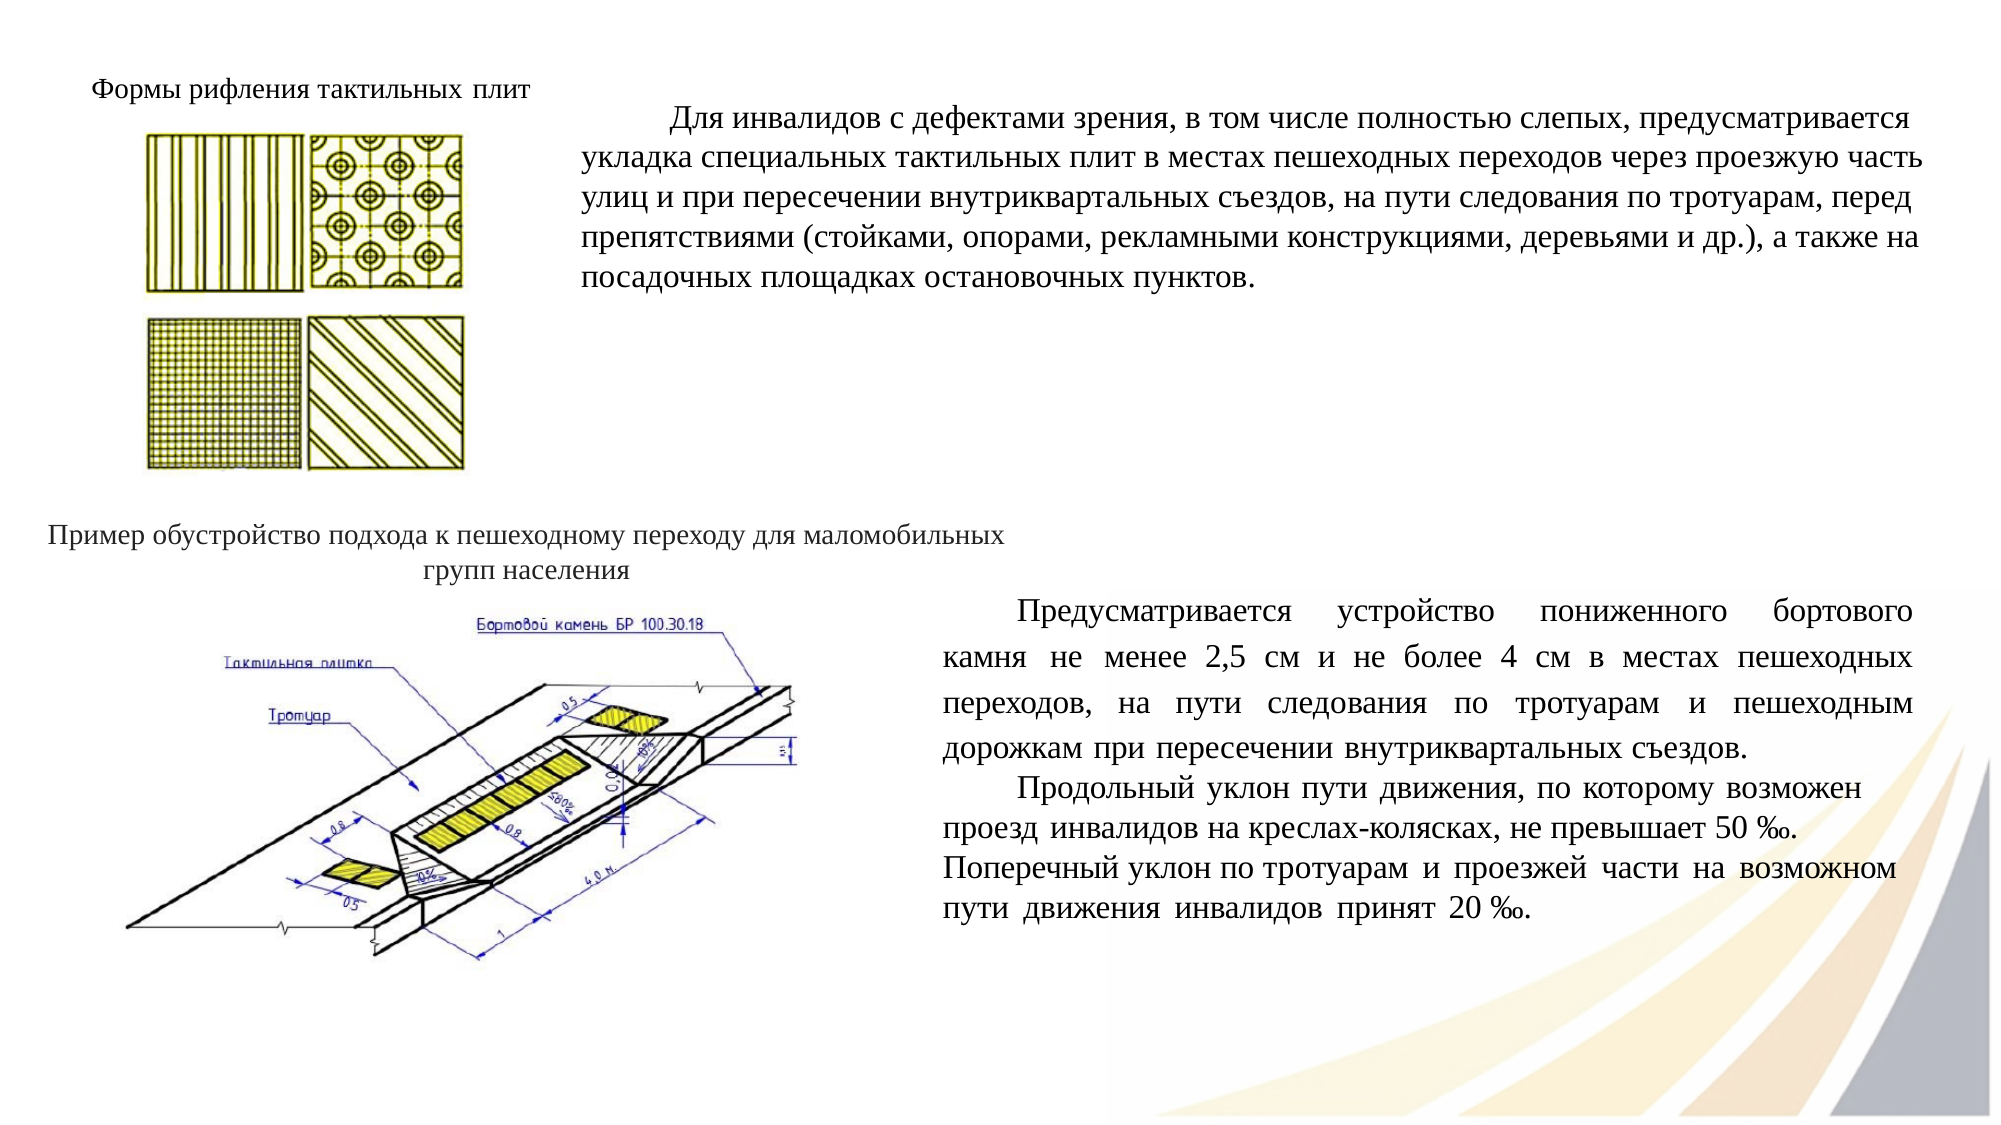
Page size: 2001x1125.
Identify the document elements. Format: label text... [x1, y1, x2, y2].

picture [102, 594, 870, 990]
text_box Формы рифления тактильных плит [76, 62, 546, 112]
text_box Предусматривается устройство пониженного бортового камня не менее 2,5 см и не более 4 см в местах пешеходных переходов, на пути следования по тротуарам и пешеходным дорожкам при пересечении внутриквартальных съездов. Продольный уклон пути движения, по которому возможен проезд инвалидов на креслах-колясках, не превышает 50 ‰. Поперечный уклон по тротуарам и проезжей части на возможном пути движения инвалидов принят 20 ‰. [928, 574, 1929, 933]
text_box Пример обустройство подхода к пешеходному переходу для маломобильных групп населения [26, 507, 1027, 593]
text_box Для инвалидов с дефектами зрения, в том числе полностью слепых, предусматривается укладка специальных тактильных плит в местах пешеходных переходов через проезжую часть улиц и при пересечении внутриквартальных съездов, на пути следования по тротуарам, перед препятствиями (стойками, опорами, рекламными конструкциями, деревьями и др.), а также на посадочных площадках остановочных пунктов. [566, 87, 1949, 302]
picture [142, 130, 481, 478]
picture [1107, 590, 2000, 1125]
